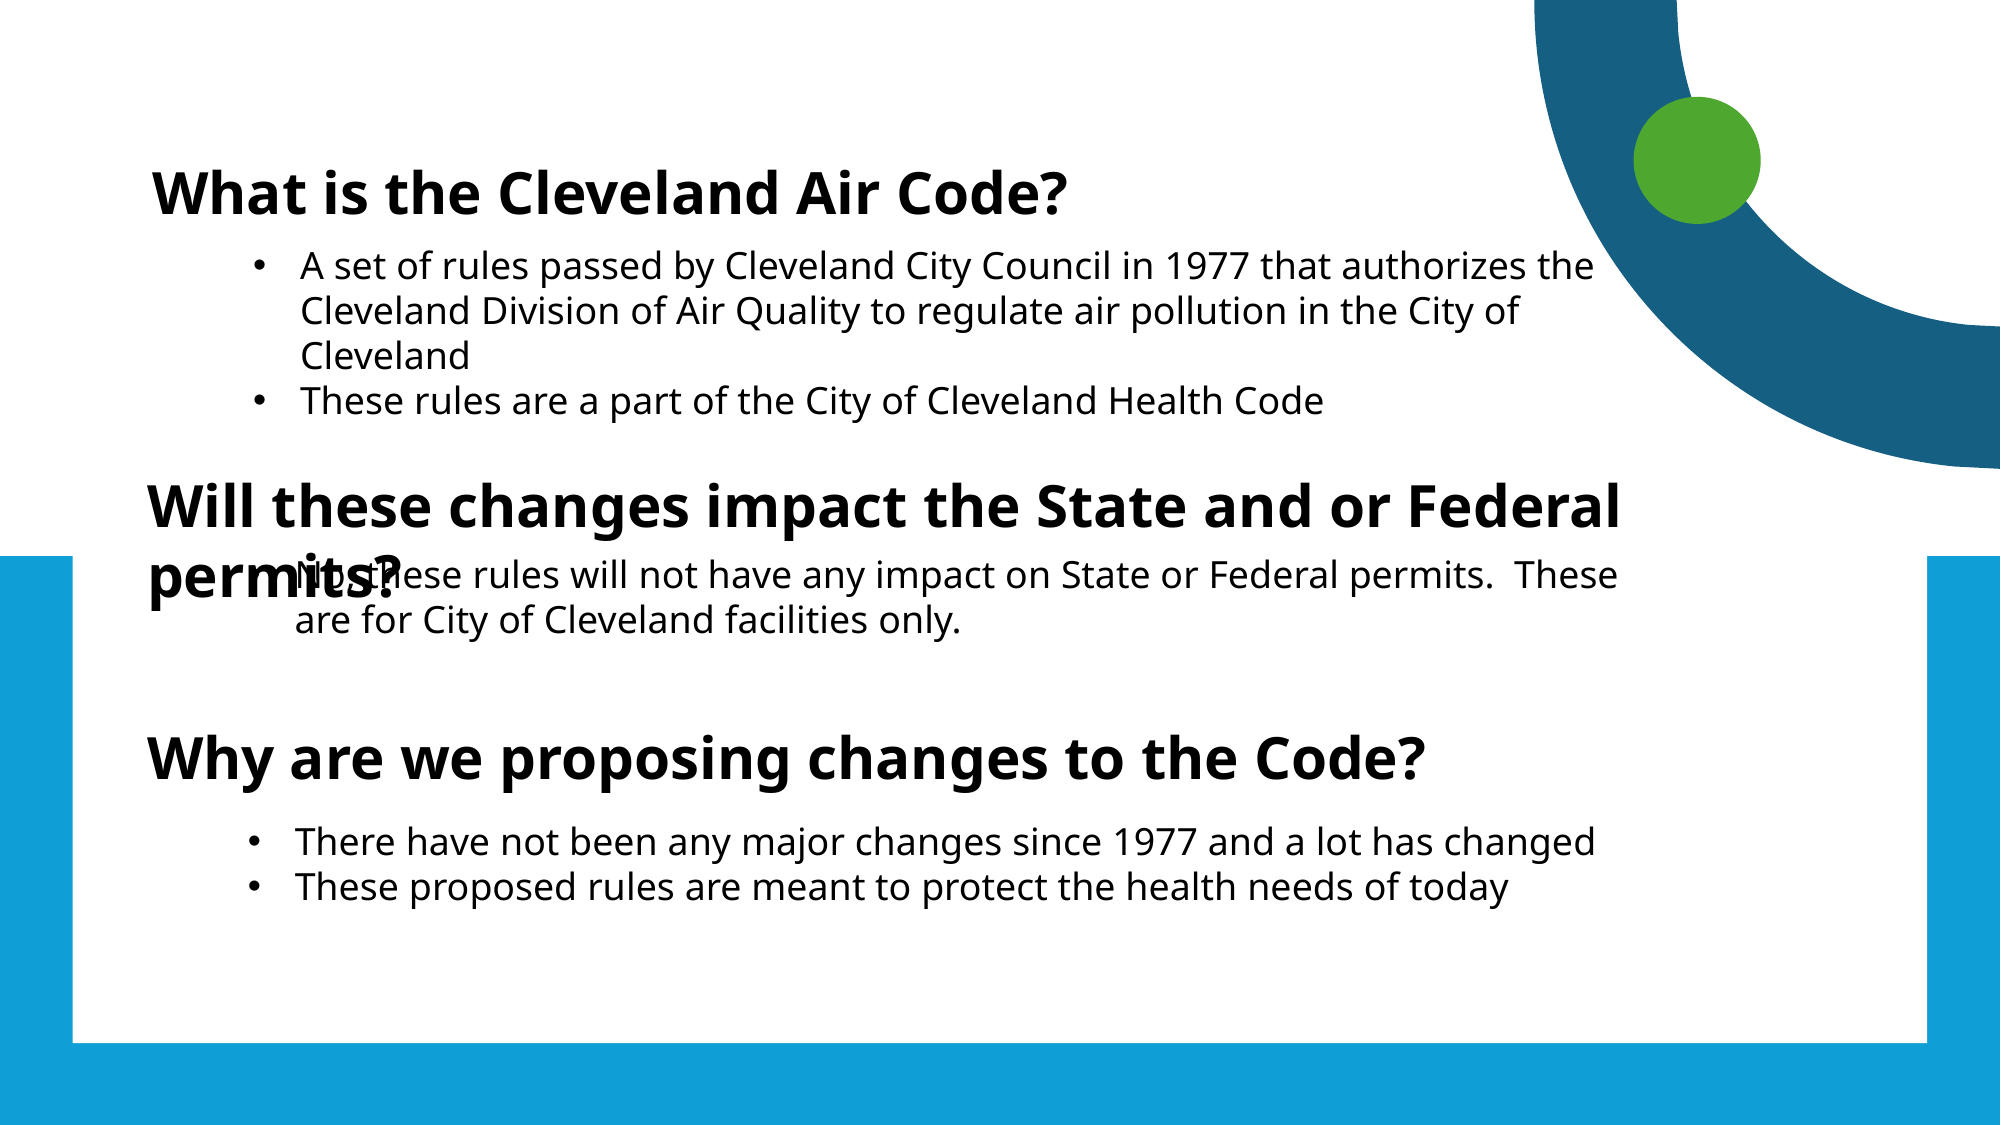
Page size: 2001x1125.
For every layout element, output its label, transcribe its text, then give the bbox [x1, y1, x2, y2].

text_box Why are we proposing changes to the Code? [132, 713, 1816, 799]
text_box Will these changes impact the State and or Federal permits? [132, 462, 1816, 687]
text_box What is the Cleveland Air Code? [137, 148, 1821, 234]
text_box There have not been any major changes since 1977 and a lot has changed These proposed rules are meant to protect the health needs of today [232, 810, 1661, 916]
text_box A set of rules passed by Cleveland City Council in 1977 that authorizes the Cleveland Division of Air Quality to regulate air pollution in the City of Cleveland These rules are a part of the City of Cleveland Health Code [238, 234, 1667, 430]
text_box No, these rules will not have any impact on State or Federal permits. These are for City of Cleveland facilities only. [232, 543, 1661, 649]
